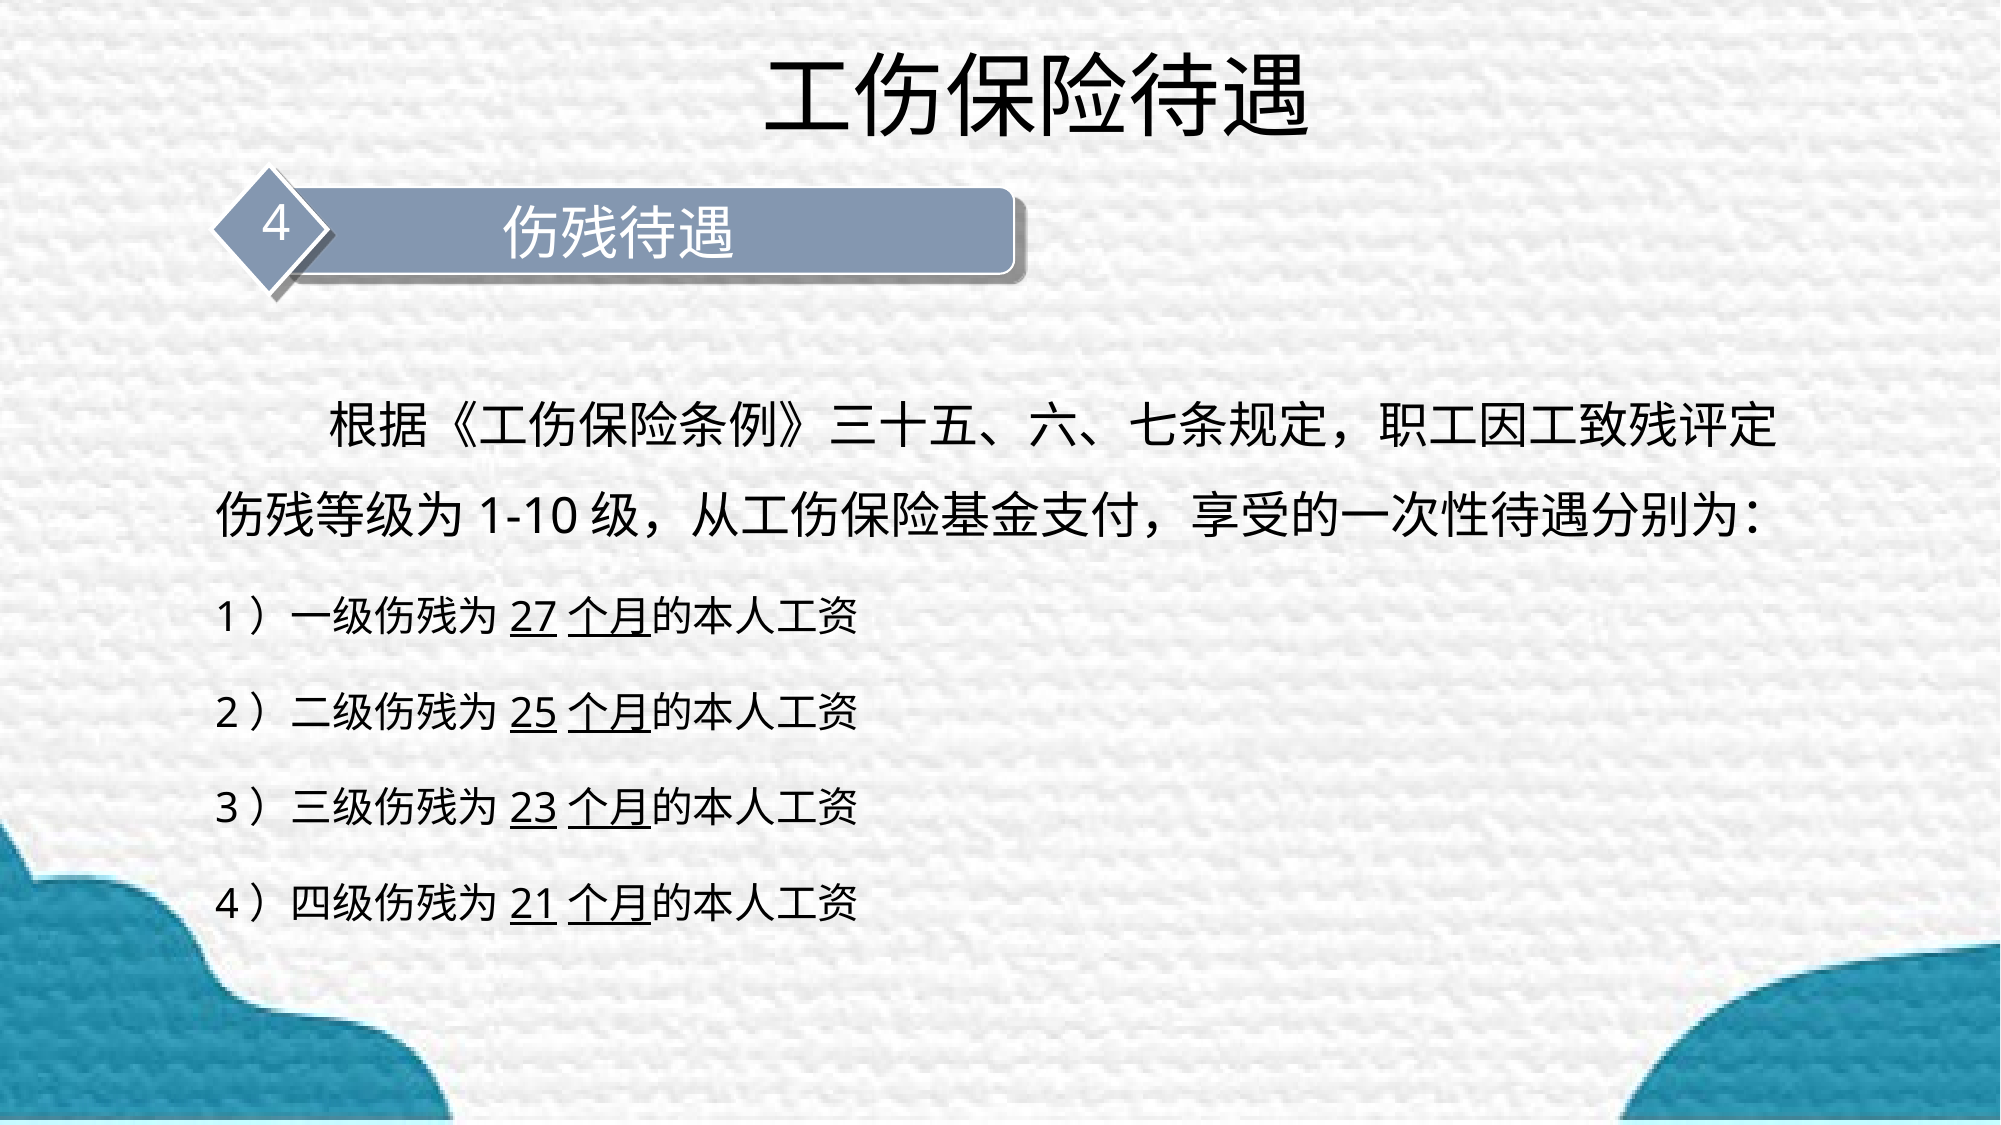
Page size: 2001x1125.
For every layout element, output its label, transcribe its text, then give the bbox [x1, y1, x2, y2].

title 工伤保险待遇 [361, 34, 1712, 165]
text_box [210, 164, 1015, 295]
picture [0, 0, 2001, 1125]
list 根据《工伤保险条例》三十五、六、七条规定，职工因工致残评定伤残等级为1-10级，从工伤保险基金支付，享受的一次性待遇分别为： 1）一级伤残为27个月的本人工资 2）二级伤残为25个月的本人工资 3）三级伤残为23个月的本人工资 4）四级伤残为21个月的本人工资 [200, 355, 1829, 1056]
